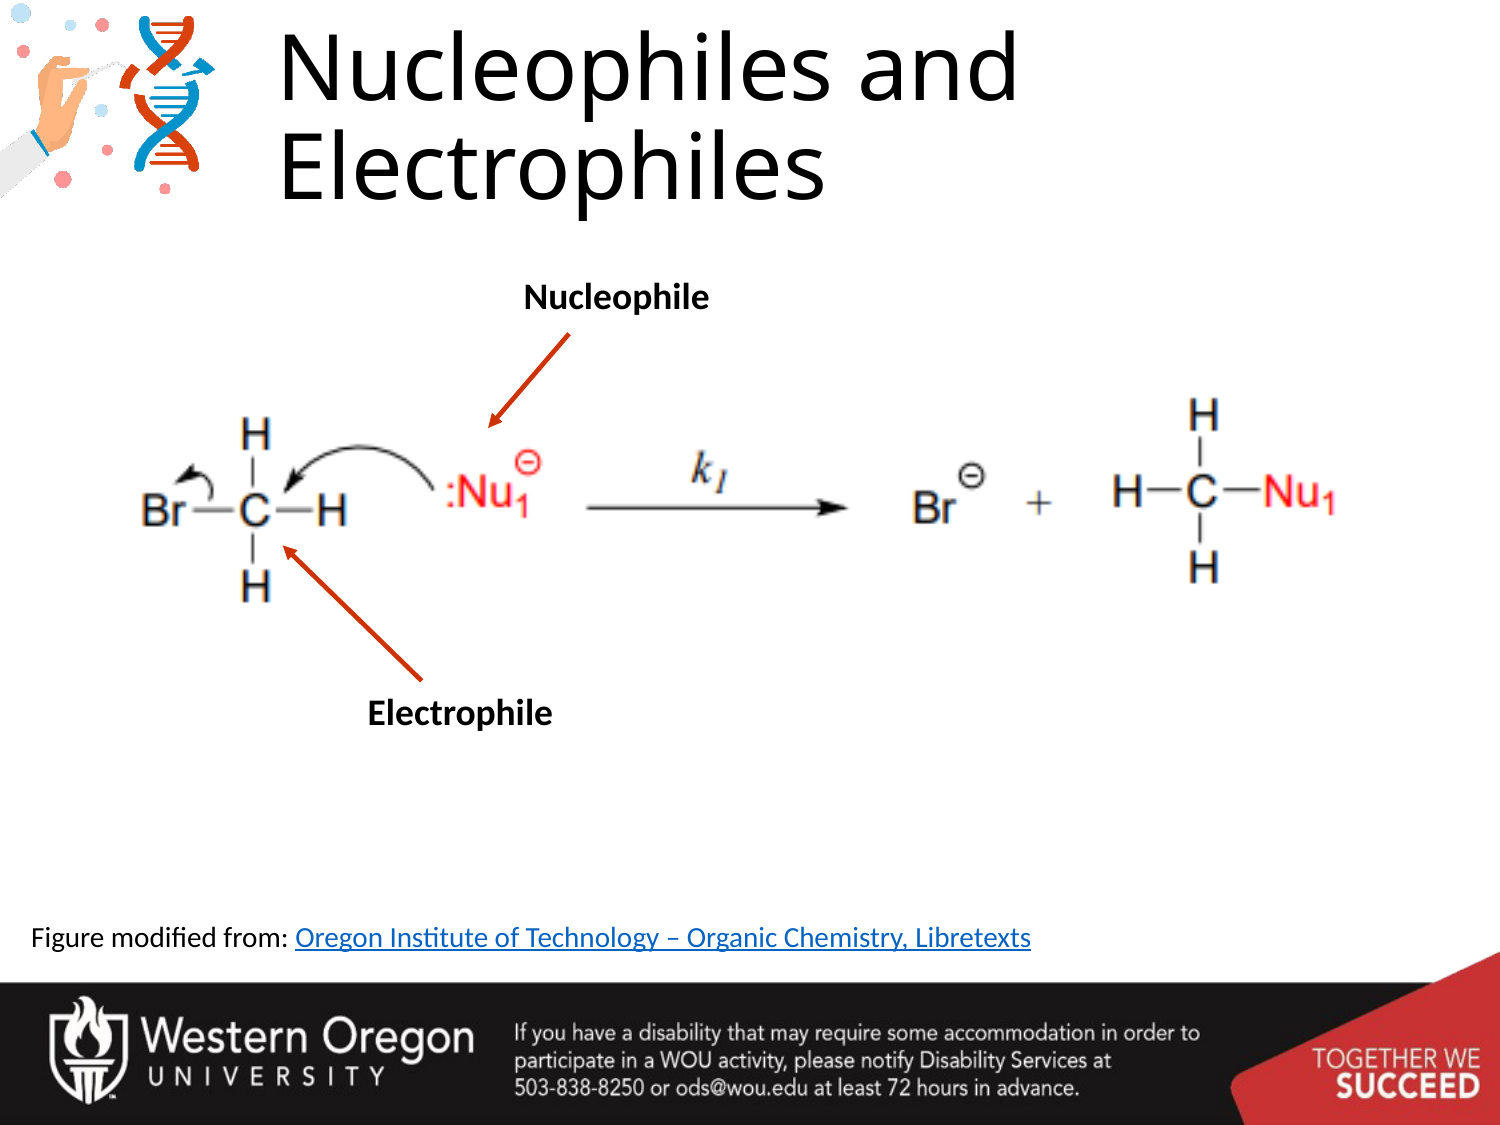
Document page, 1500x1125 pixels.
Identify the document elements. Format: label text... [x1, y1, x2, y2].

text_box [488, 333, 569, 429]
picture [0, 946, 1500, 1125]
text_box Electrophile [352, 680, 569, 741]
picture [108, 301, 1361, 654]
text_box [282, 545, 422, 681]
text_box Nucleophile [508, 264, 725, 301]
text_box Figure modified from: Oregon Institute of Technology – Organic Chemistry, Libretexts [16, 910, 1193, 961]
picture [0, 3, 215, 198]
title Nucleophiles and Electrophiles [261, 56, 1445, 185]
